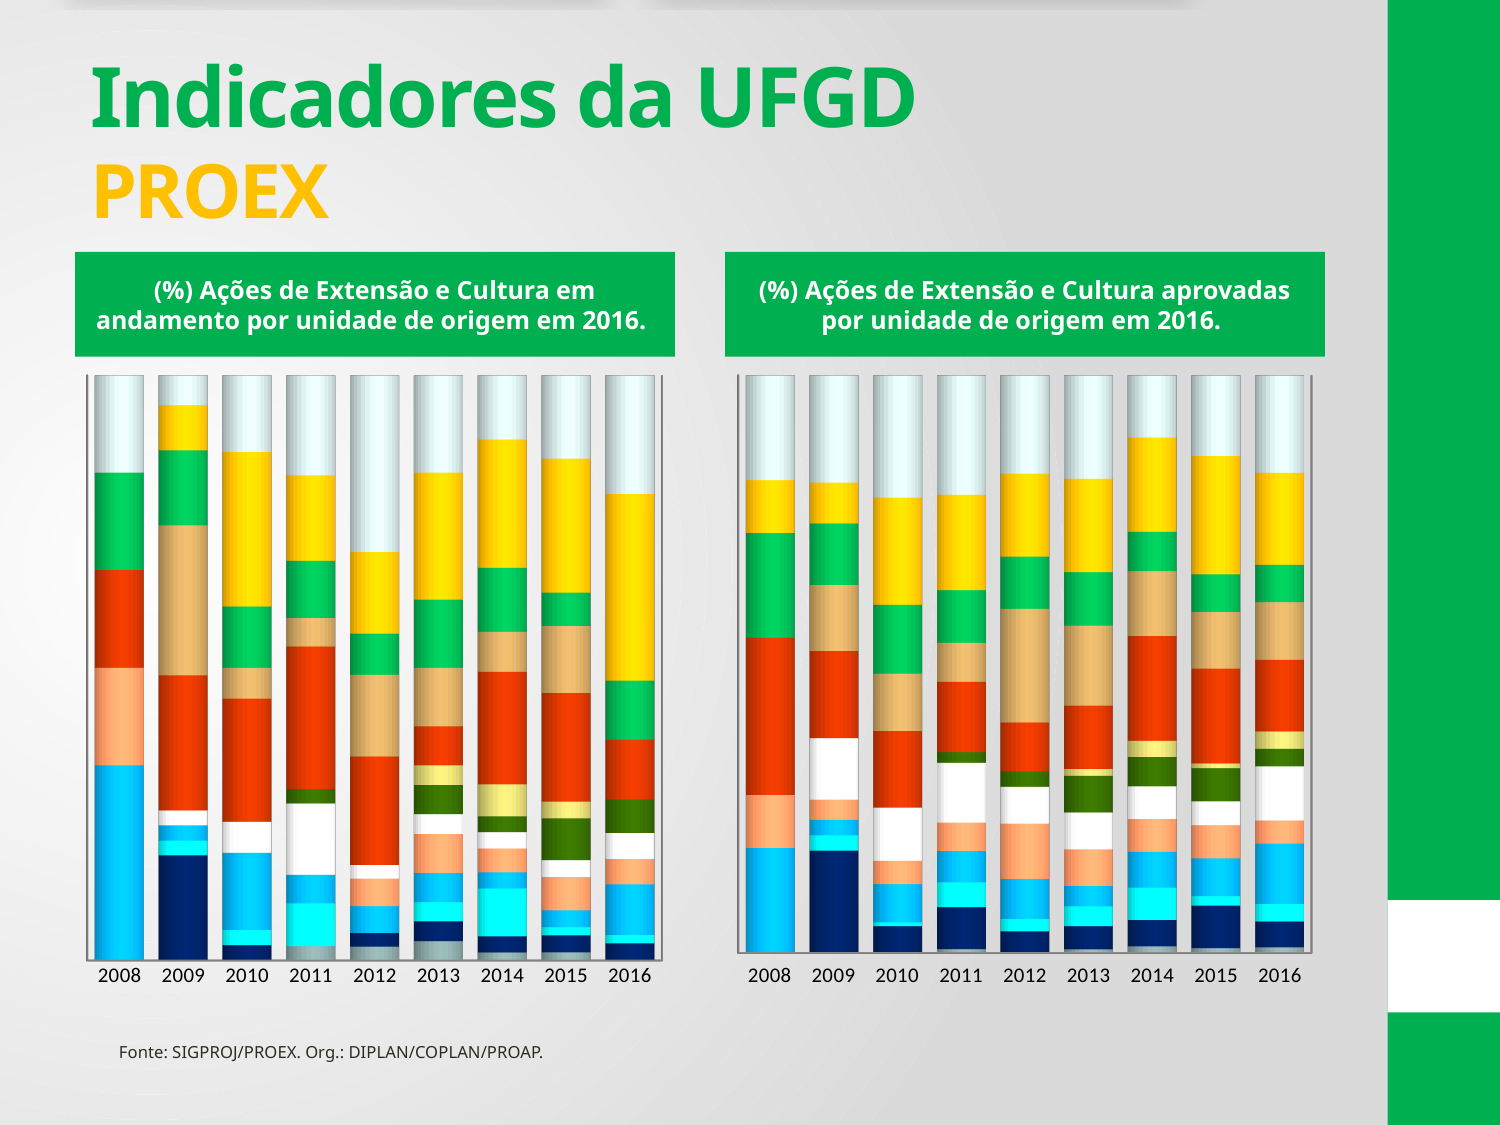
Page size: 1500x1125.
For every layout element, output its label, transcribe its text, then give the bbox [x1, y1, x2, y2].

title Indicadores da UFGD PROEX [75, 45, 1325, 233]
list (%) Ações de Extensão e Cultura aprovadas por unidade de origem em 2016. [725, 251, 1325, 352]
chart [74, 356, 676, 1006]
list (%) Ações de Extensão e Cultura em andamento por unidade de origem em 2016. [75, 251, 675, 352]
text_box Fonte: SIGPROJ/PROEX. Org.: DIPLAN/COPLAN/PROAP. [104, 1034, 613, 1070]
chart [724, 356, 1326, 1006]
